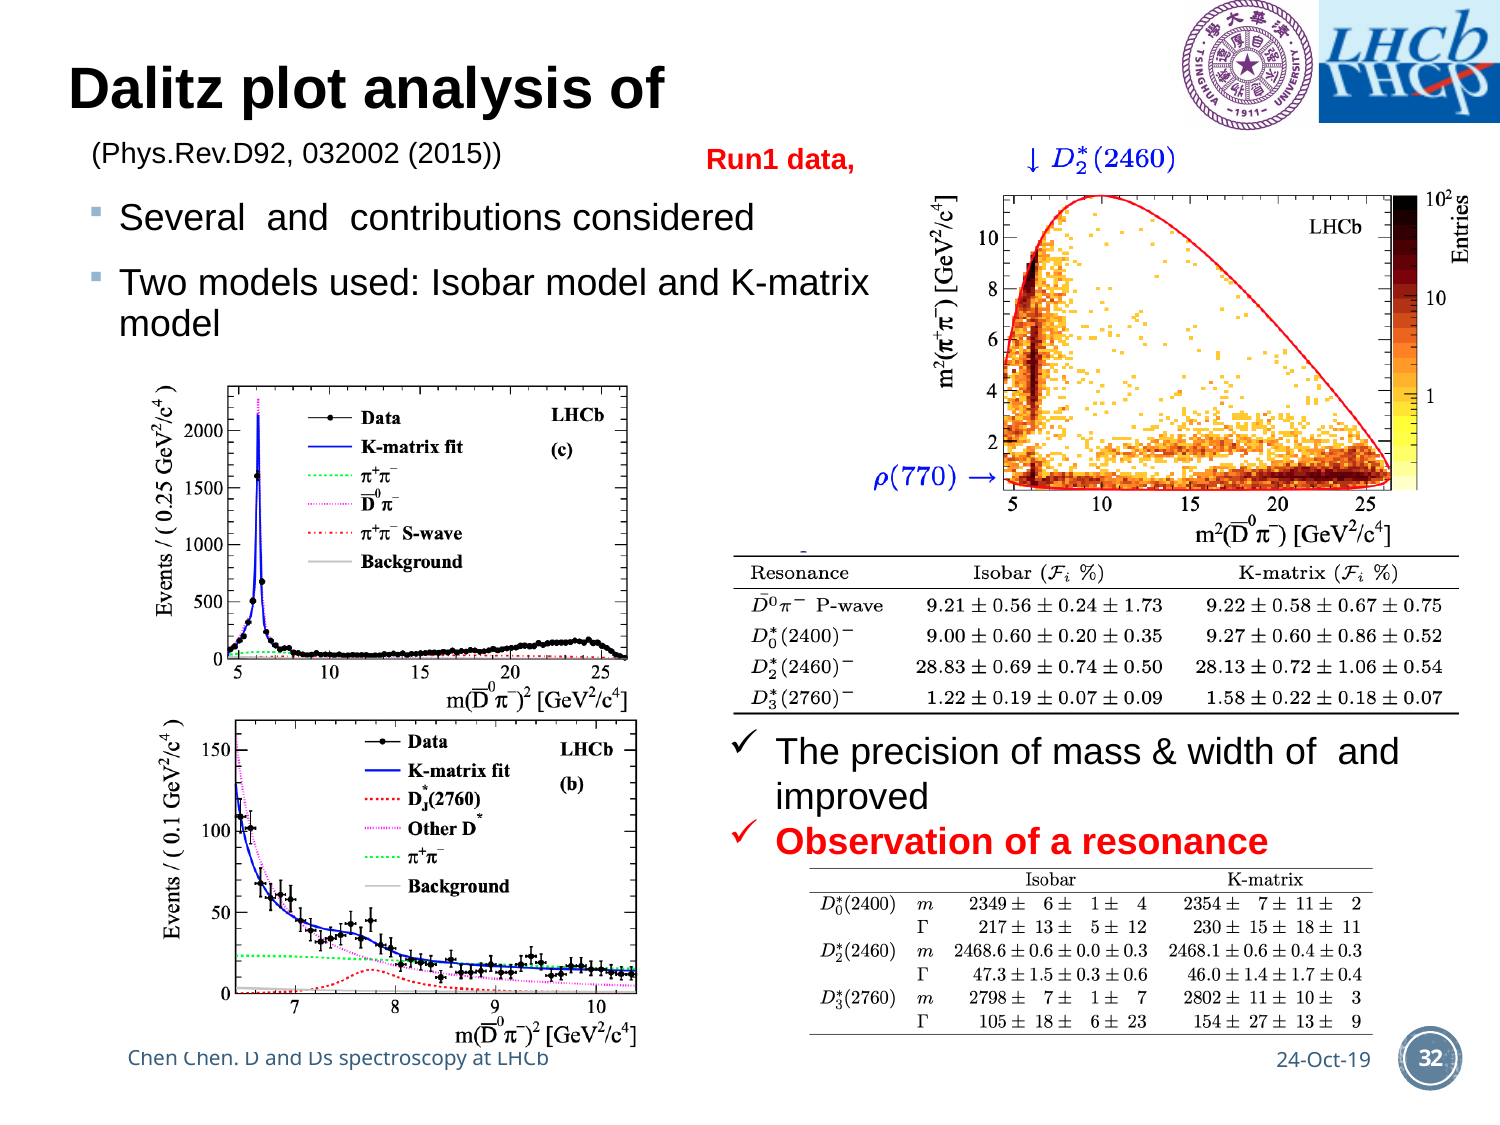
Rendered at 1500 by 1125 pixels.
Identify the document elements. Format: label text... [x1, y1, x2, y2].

picture [1320, 2, 1499, 122]
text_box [862, 138, 1471, 549]
slide_number 24-Oct-19 [982, 1046, 1386, 1089]
picture [727, 551, 1463, 717]
slide_number 32 [1391, 1028, 1471, 1089]
picture [139, 382, 656, 1052]
footer Chen Chen. D and Ds spectroscopy at LHCb [112, 1028, 891, 1089]
picture [802, 861, 1388, 1046]
picture [1182, 0, 1314, 131]
text_box (Phys.Rev.D92, 032002 (2015)) [76, 127, 518, 177]
